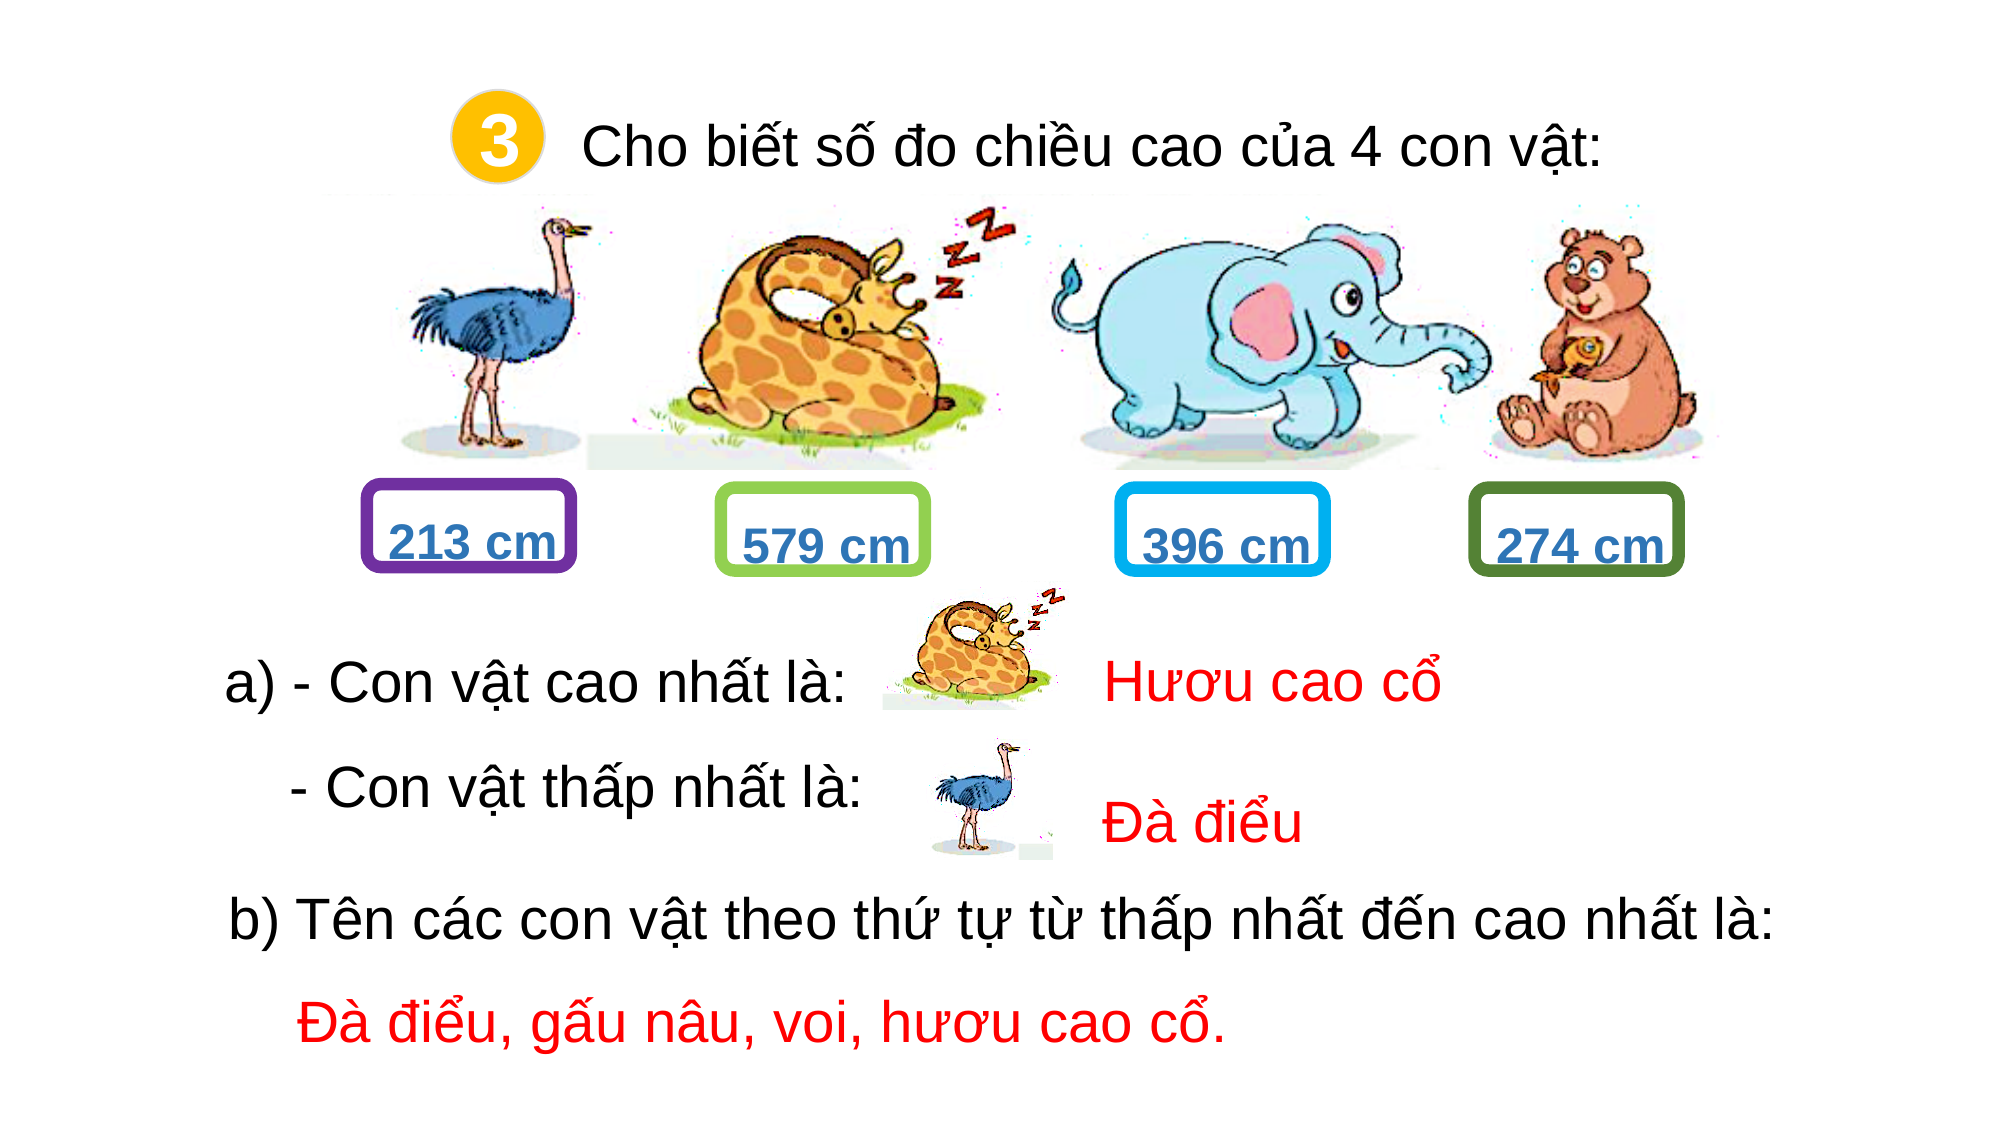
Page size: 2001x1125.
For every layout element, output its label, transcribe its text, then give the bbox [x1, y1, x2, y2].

text_box Đà điểu, gấu nâu, voi, hươu cao cổ. [282, 941, 1244, 1062]
text_box 3 [450, 88, 546, 185]
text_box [866, 732, 1321, 861]
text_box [277, 194, 1763, 571]
text_box Cho biết số đo chiều cao của 4 con vật: [567, 65, 1621, 186]
text_box b) Tên các con vật theo thứ tự từ thấp nhất đến cao nhất là: [214, 838, 1793, 959]
text_box a) - Con vật cao nhất là: - Con vật thấp nhất là: [209, 601, 880, 826]
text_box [882, 581, 1461, 710]
